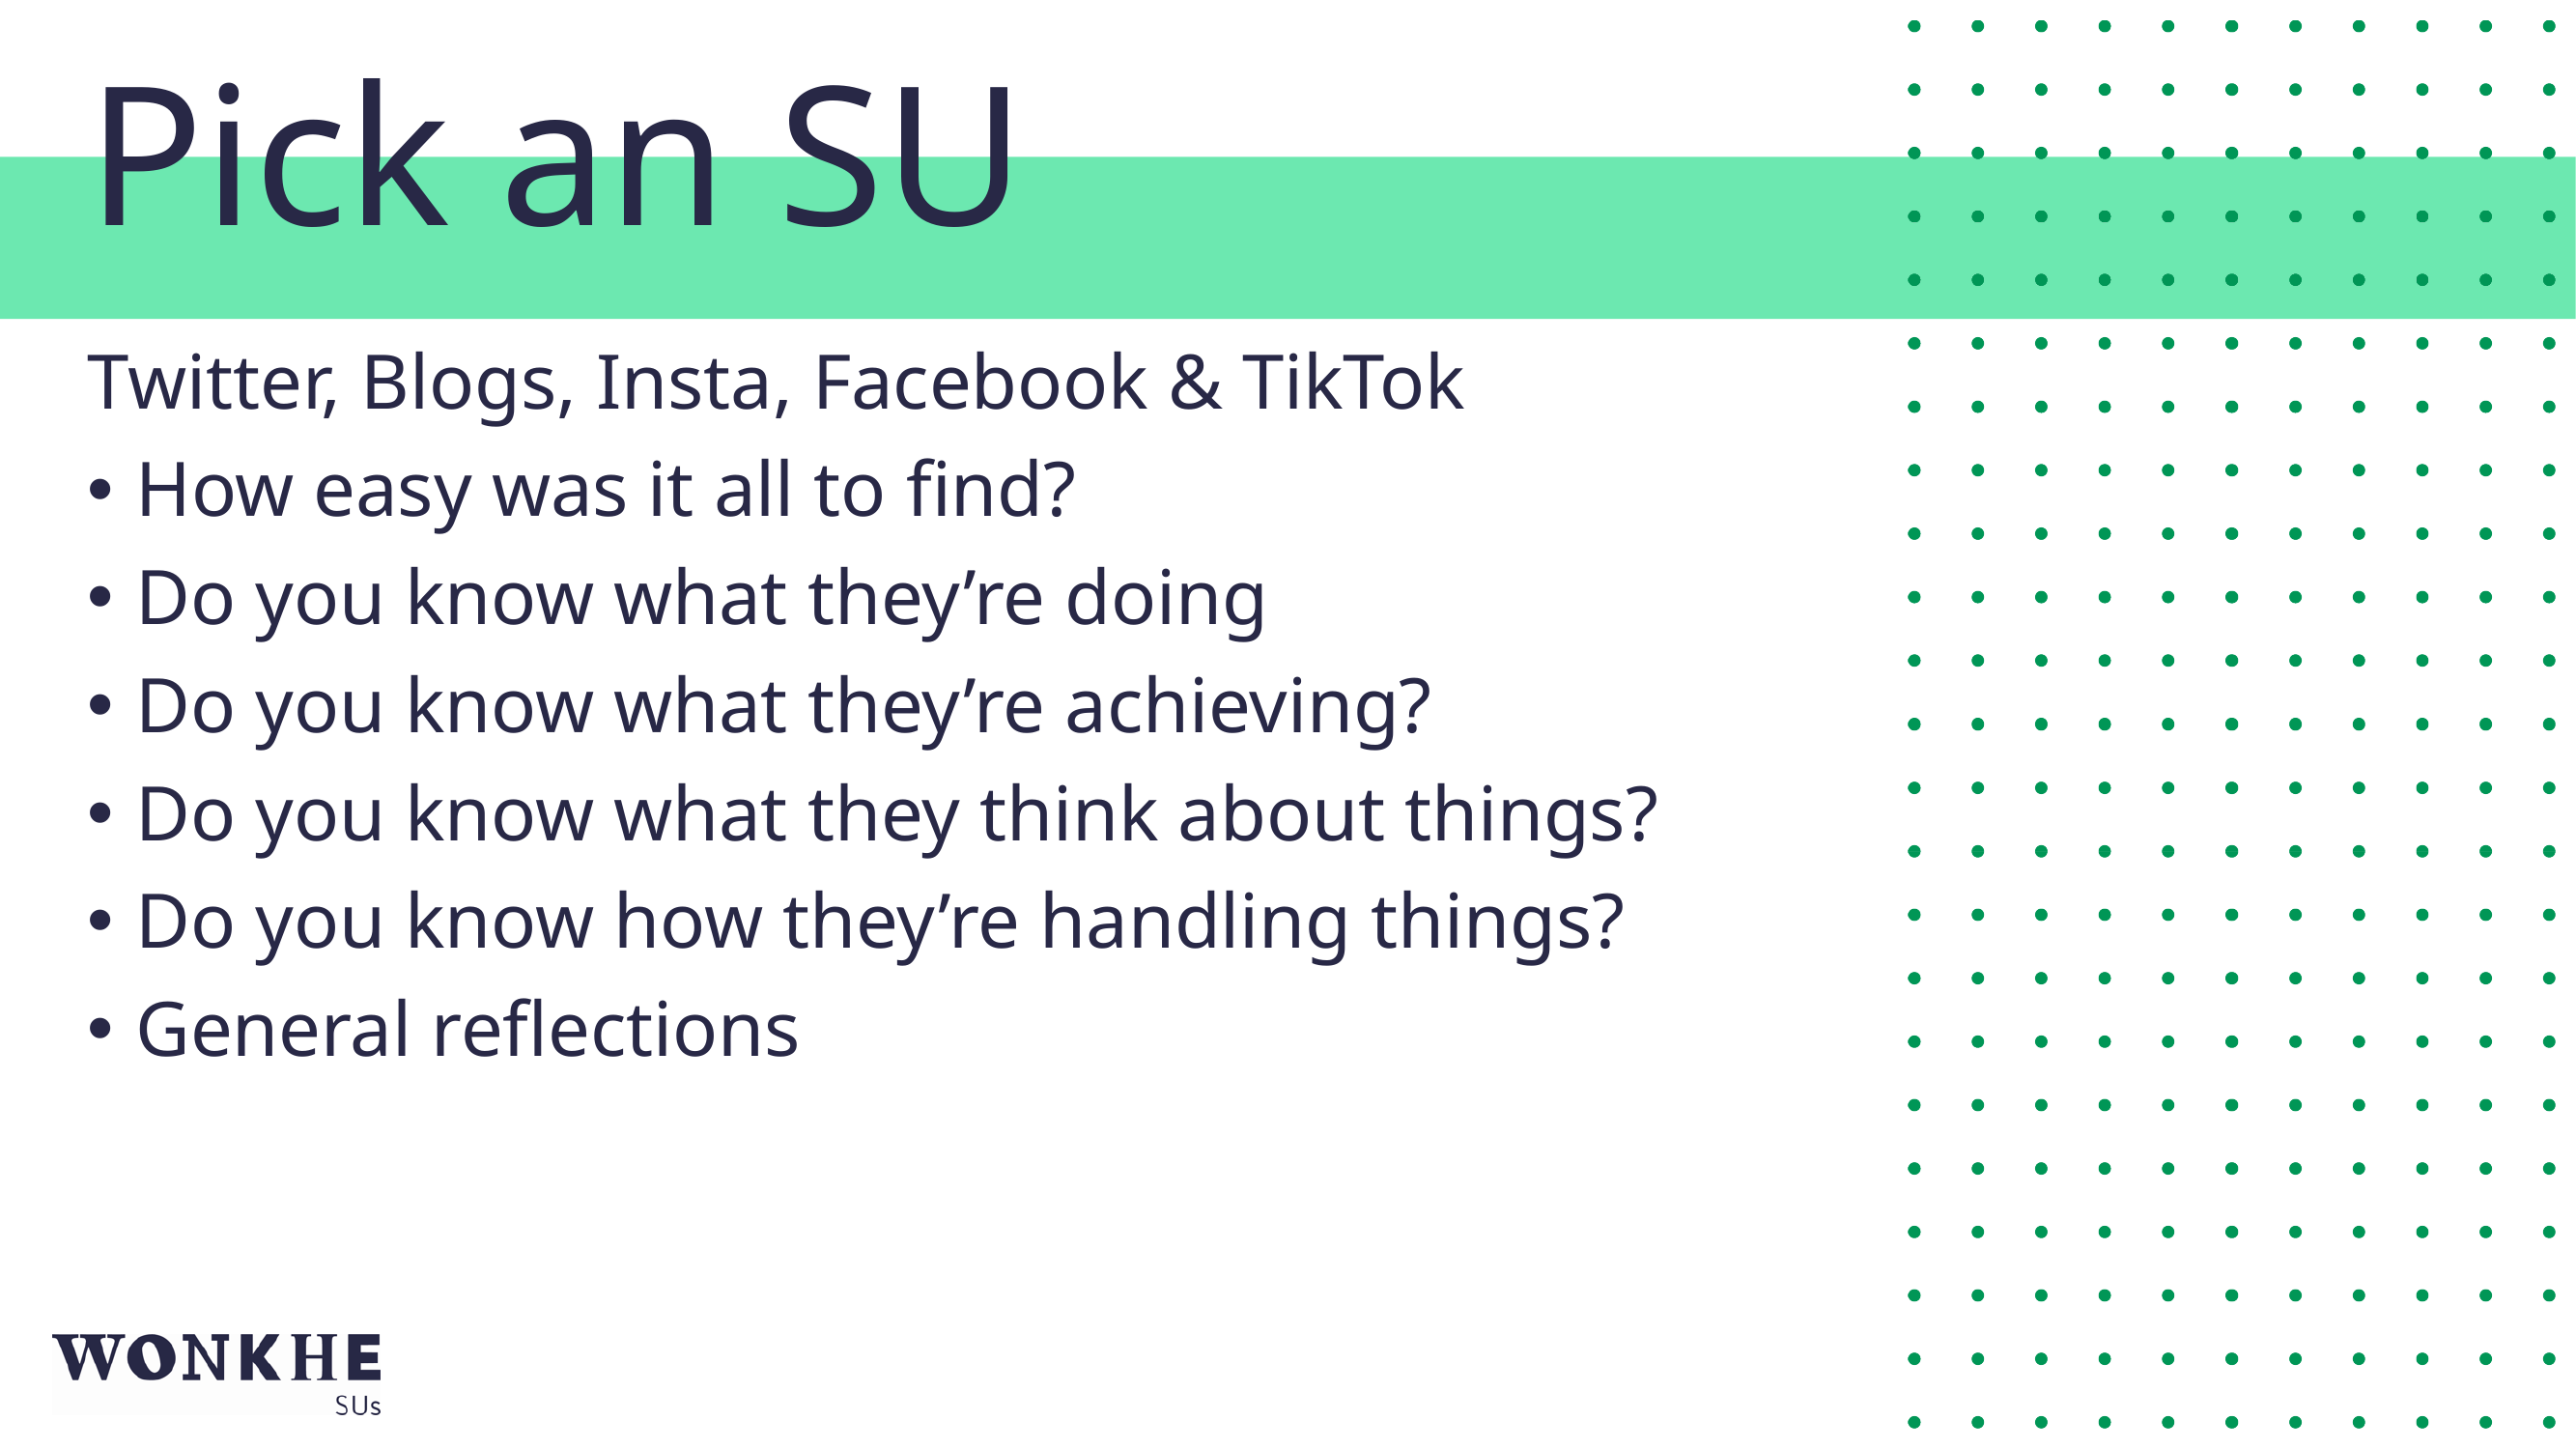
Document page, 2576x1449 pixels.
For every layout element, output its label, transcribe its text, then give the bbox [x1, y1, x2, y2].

picture [1908, 20, 2556, 1429]
list Twitter, Blogs, Insta, Facebook & TikTok How easy was it all to find? Do you know what they’re doing Do you know what they’re achieving? Do you know what they think about things? Do you know how they’re handling things? General reflections [72, 336, 1862, 1251]
picture [34, 1315, 398, 1429]
list Pick an SU [72, 51, 1862, 278]
